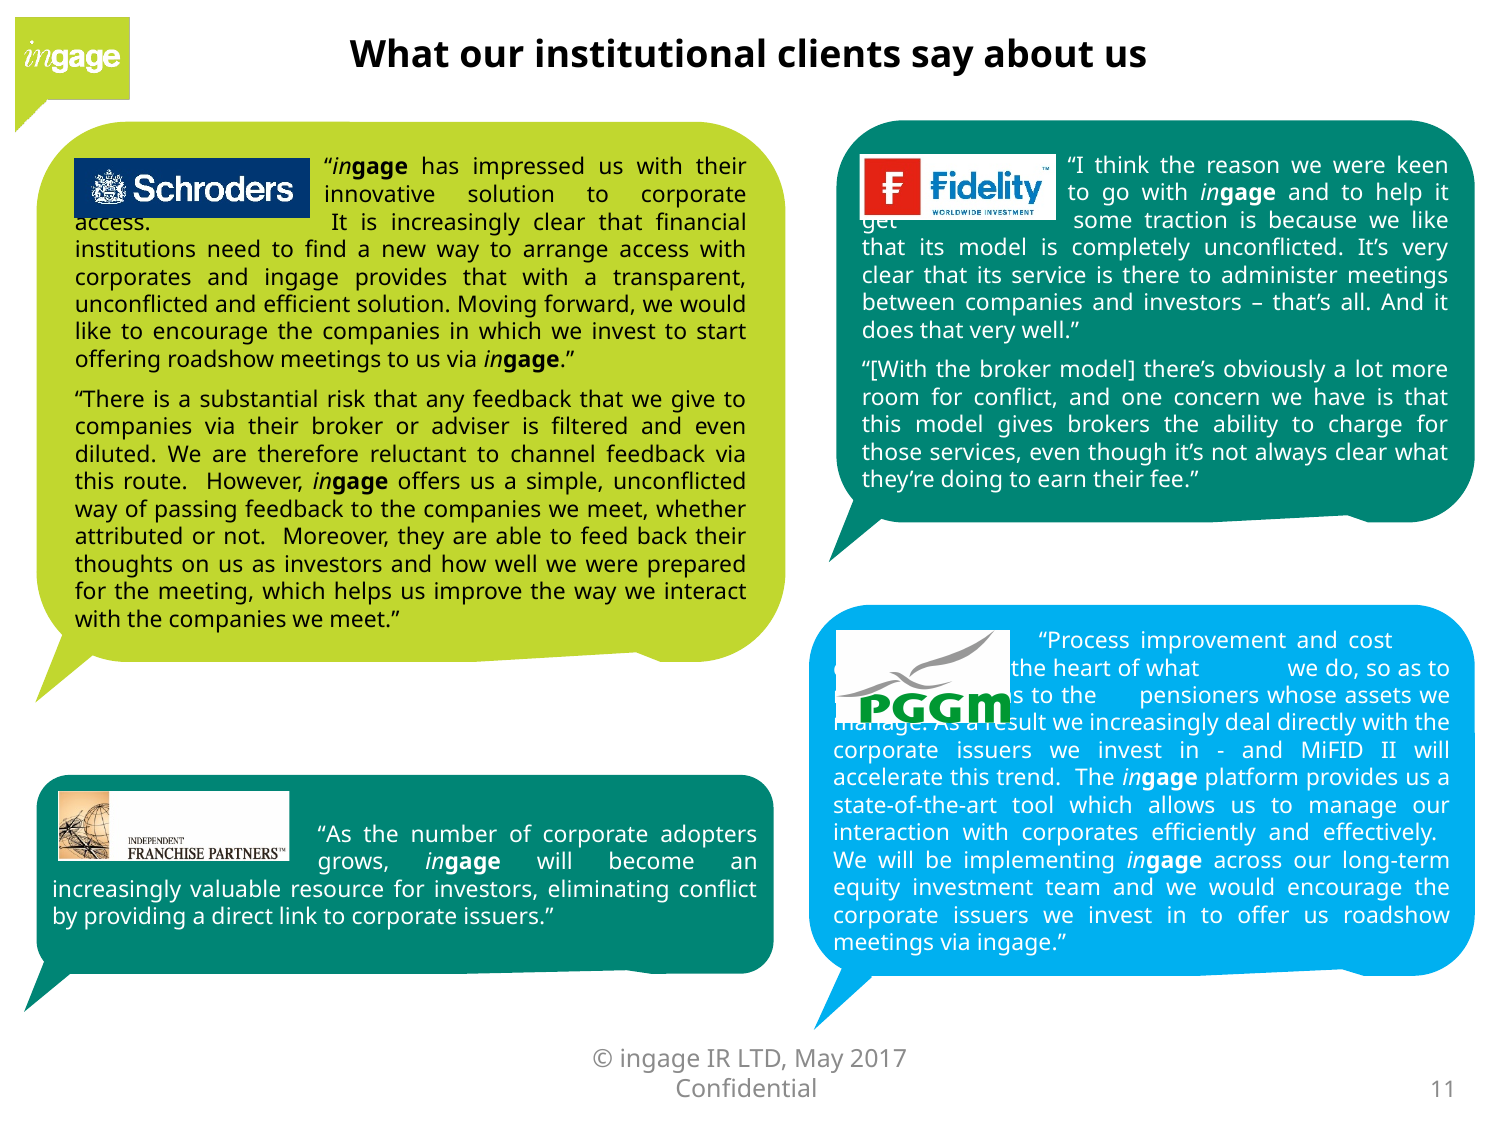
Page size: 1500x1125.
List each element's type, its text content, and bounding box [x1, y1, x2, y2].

picture [836, 631, 1011, 723]
text_box “ingage has impressed us with their innovative solution to corporate access. It is increasingly clear that financial institutions need to find a new way to arrange access with corporates and ingage provides that with a transparent, unconflicted and efficient solution. Moving forward, we would like to encourage the companies in which we invest to start offering roadshow meetings to us via ingage.” “There is a substantial risk that any feedback that we give to companies via their broker or adviser is filtered and even diluted. We are therefore reluctant to channel feedback via this route. However, ingage offers us a simple, unconflicted way of passing feedback to the companies we meet, whether attributed or not. Moreover, they are able to feed back their thoughts on us as investors and how well we were prepared for the meeting, which helps us improve the way we interact with the companies we meet.” [34, 119, 788, 665]
text_box [826, 486, 893, 564]
picture [13, 16, 131, 134]
text_box “As the number of corporate adopters grows, ingage will become an increasingly valuable resource for investors, eliminating conflict by providing a direct link to corporate issuers.” [34, 772, 776, 976]
text_box [22, 935, 88, 1014]
footer © ingage IR LTD, May 2017 Confidential [512, 1042, 988, 1103]
picture [57, 791, 290, 861]
text_box “Process improvement and cost efficiency are at the heart of what we do, so as to maximise returns to the pensioners whose assets we manage. As a result we increasingly deal directly with the corporate issuers we invest in - and MiFID II will accelerate this trend. The ingage platform provides us a state-of-the-art tool which allows us to manage our interaction with corporates efficiently and effectively. We will be implementing ingage across our long-term equity investment team and we would encourage the corporate issuers we invest in to offer us roadshow meetings via ingage.” [806, 602, 1477, 978]
picture [74, 158, 310, 218]
text_box “I think the reason we were keen to go with ingage and to help it get some traction is because we like that its model is completely unconflicted. It’s very clear that its service is there to administer meetings between companies and investors – that’s all. And it does that very well.” “[With the broker model] there’s obviously a lot more room for conflict, and one concern we have is that this model gives brokers the ability to charge for those services, even though it’s not always clear what they’re doing to earn their fee.” [834, 118, 1477, 525]
title What our institutional clients say about us [134, 22, 1424, 82]
text_box [811, 956, 875, 1032]
text_box [33, 636, 93, 705]
picture [859, 154, 1056, 221]
text_box 11 [1121, 1058, 1472, 1119]
